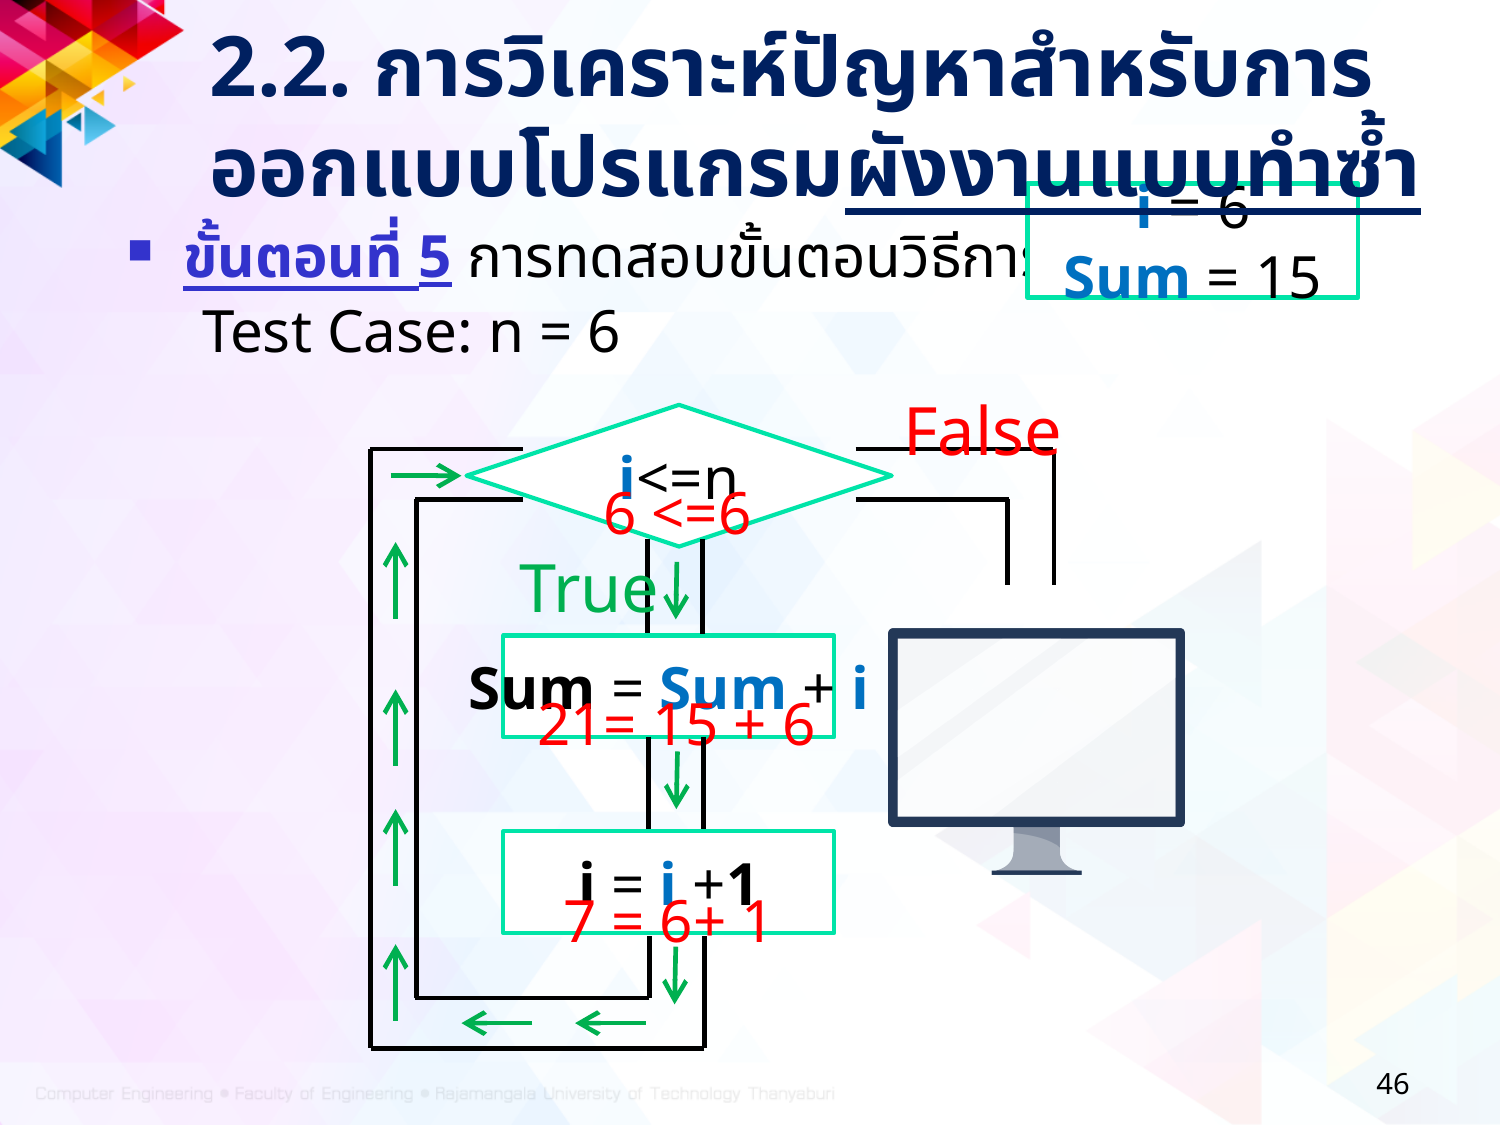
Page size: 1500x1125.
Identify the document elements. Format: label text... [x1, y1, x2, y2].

text_box 2.2. การวิเคราะห์ปัญหาสำหรับการออกแบบโปรแกรมผังงานแบบทำซ้ำ [194, 18, 1474, 207]
text_box False [888, 381, 1078, 477]
slide_number 46 [1112, 1076, 1426, 1113]
picture [0, 0, 1500, 1125]
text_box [855, 448, 1054, 586]
text_box 21= 15 + 6 [709, 680, 877, 765]
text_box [369, 448, 524, 500]
text_box 6 <=6 [709, 469, 767, 554]
text_box 7 = 6+ 1 [709, 876, 836, 962]
text_box i = 6 Sum = 15 [1025, 207, 1360, 300]
text_box Sum = Sum + i [709, 633, 836, 680]
text_box i<=n [545, 402, 850, 520]
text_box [370, 448, 705, 1049]
list ขั้นตอนที่ 5 การทดสอบขั้นตอนวิธีการแก้ปัญหา Test Case: n = 6 [112, 220, 1447, 1076]
text_box i = i +1 [709, 829, 836, 876]
